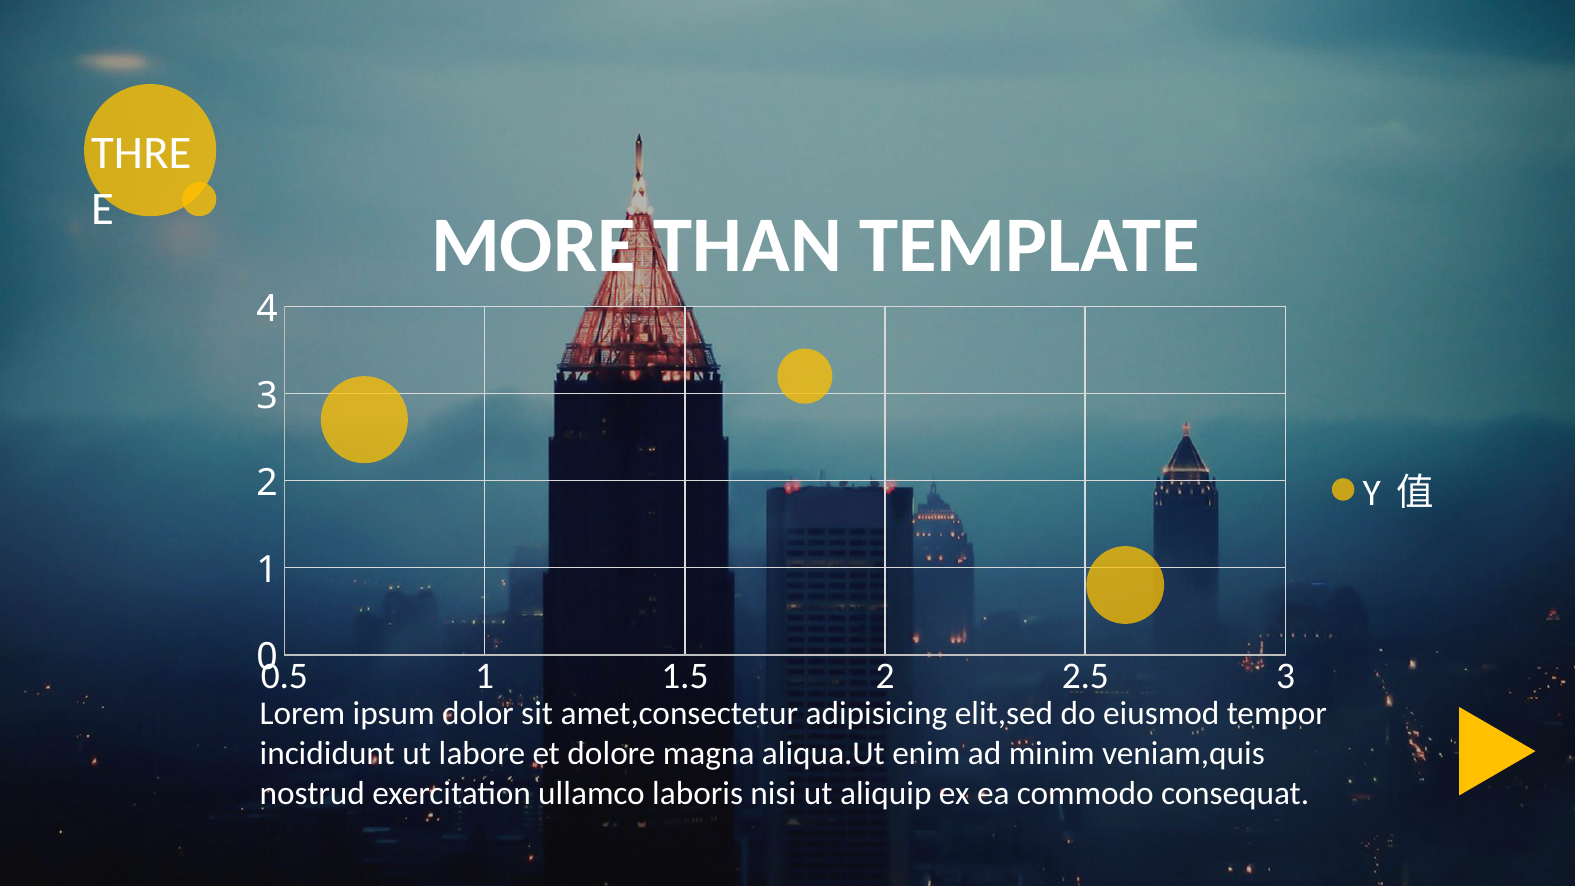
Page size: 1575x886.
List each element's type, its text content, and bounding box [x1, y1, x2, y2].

text_box Lorem ipsum dolor sit amet,consectetur adipisicing elit,sed do eiusmod tempor incididunt ut labore et dolore magna aliqua.Ut enim ad minim veniam,quis nostrud exercitation ullamco laboris nisi ut aliquip ex ea commodo consequat. [244, 707, 1389, 819]
text_box THREE [76, 114, 228, 242]
text_box [0, 0, 1575, 886]
text_box [1458, 706, 1538, 798]
chart [231, 271, 1460, 707]
text_box [93, 83, 207, 114]
text_box MORE THAN TEMPLATE [416, 184, 1274, 271]
